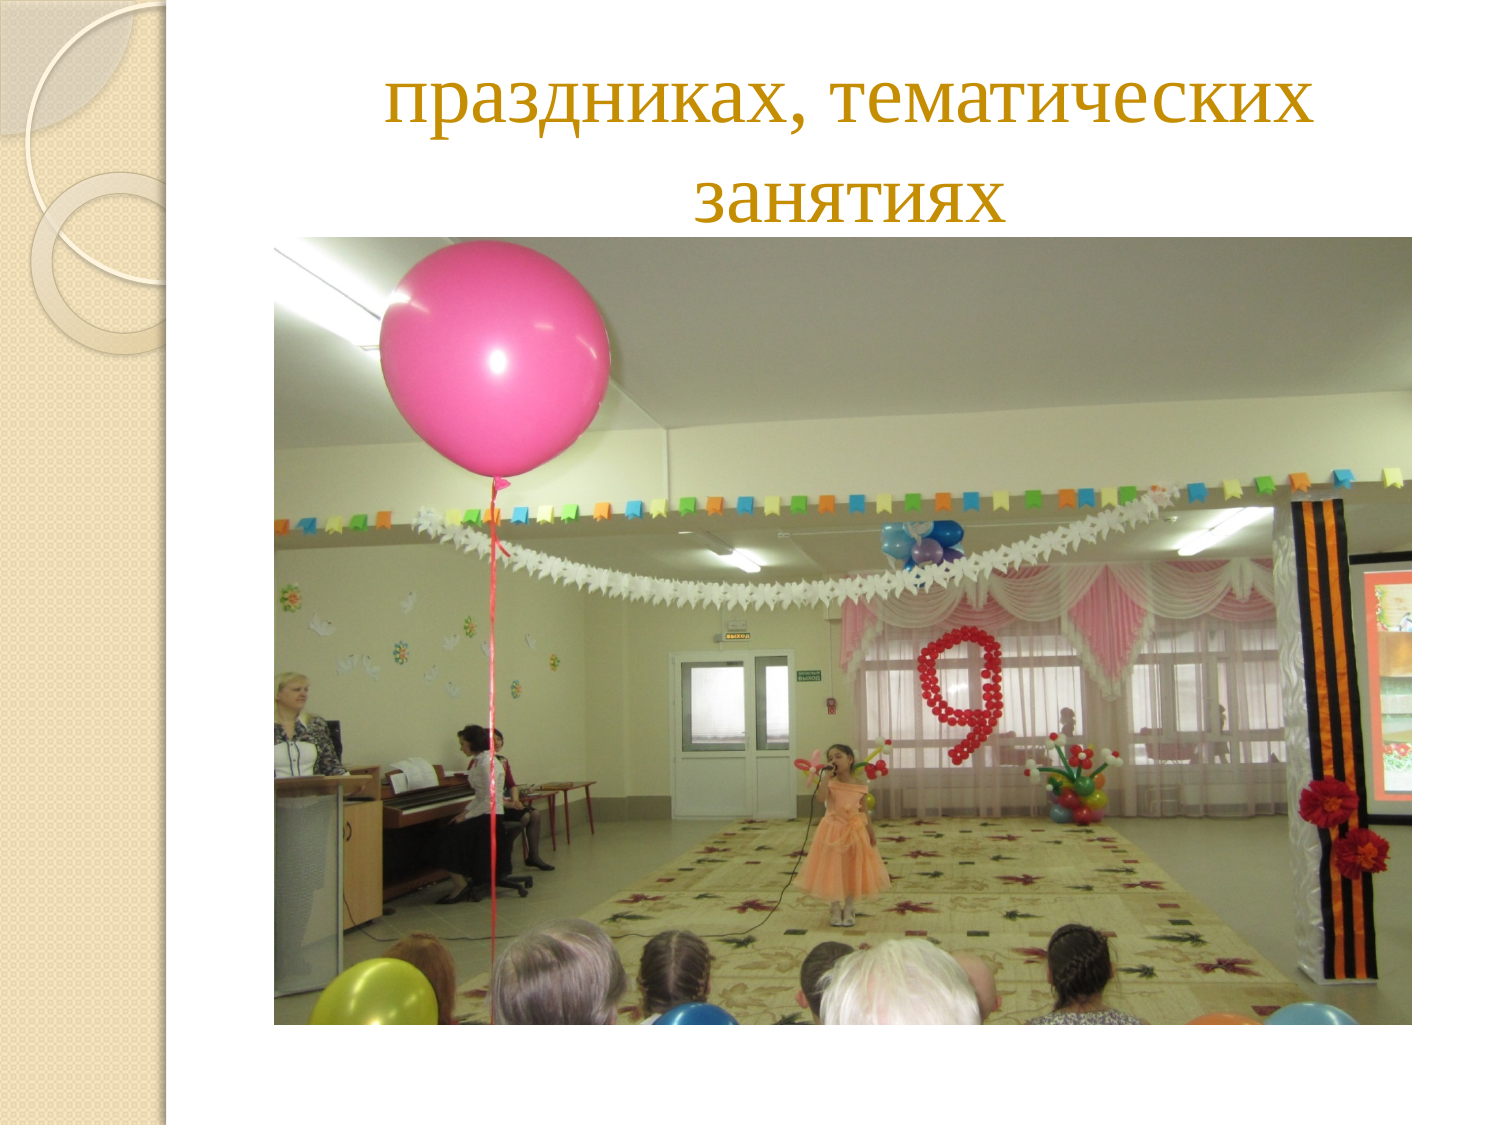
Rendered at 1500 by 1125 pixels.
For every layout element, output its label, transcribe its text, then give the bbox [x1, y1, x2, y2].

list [274, 237, 1412, 1026]
title праздниках, тематических занятиях [235, 45, 1466, 233]
